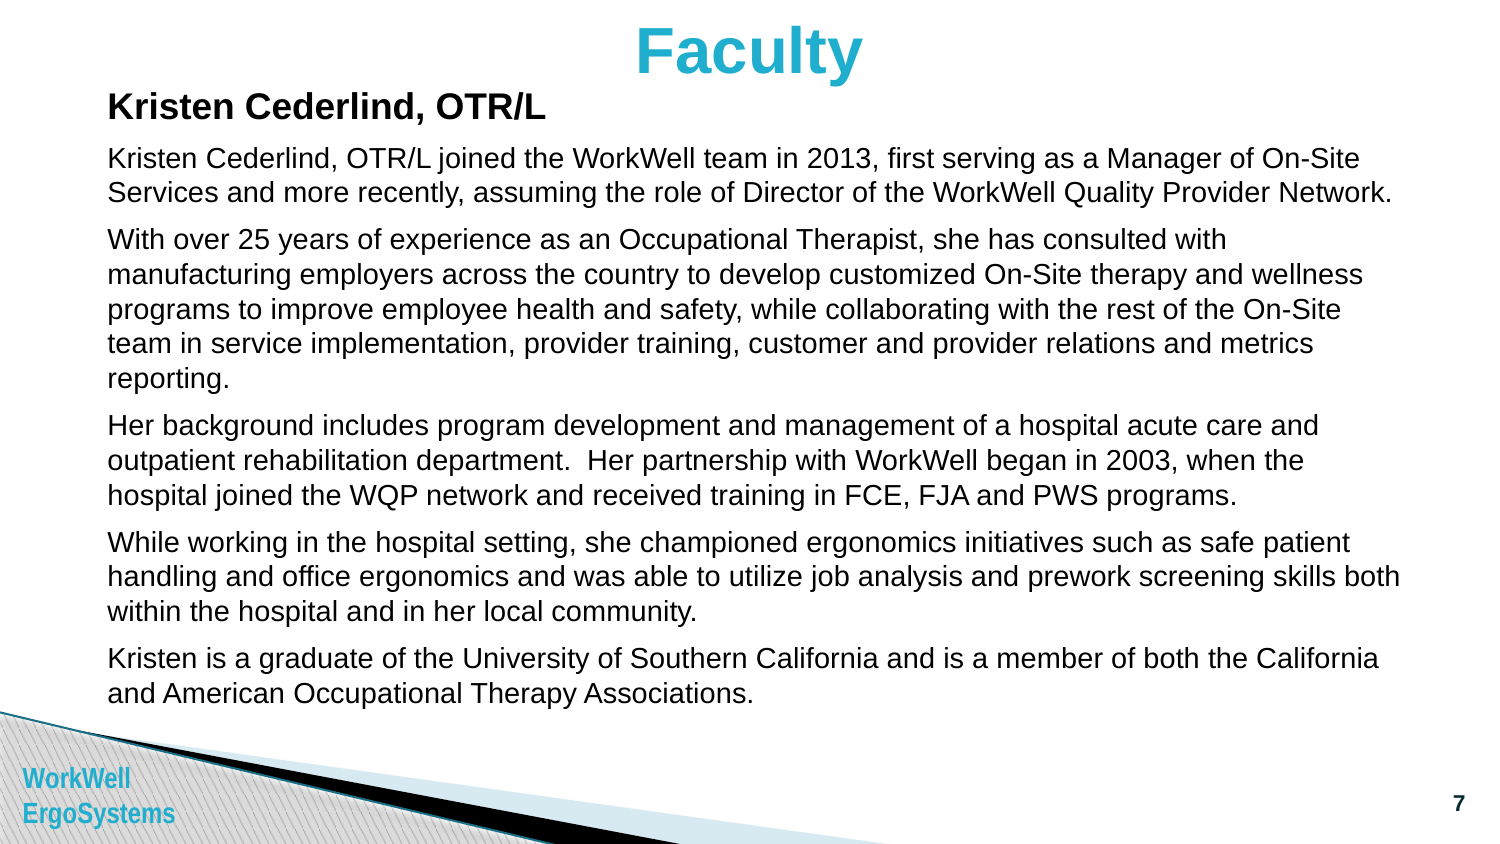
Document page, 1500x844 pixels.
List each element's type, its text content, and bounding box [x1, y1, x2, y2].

list Kristen Cederlind, OTR/L Kristen Cederlind, OTR/L joined the WorkWell team in 2013, first serving as a Manager of On-Site Services and more recently, assuming the role of Director of the WorkWell Quality Provider Network. With over 25 years of experience as an Occupational Therapist, she has consulted with manufacturing employers across the country to develop customized On-Site therapy and wellness programs to improve employee health and safety, while collaborating with the rest of the On-Site team in service implementation, provider training, customer and provider relations and metrics reporting. Her background includes program development and management of a hospital acute care and outpatient rehabilitation department. Her partnership with WorkWell began in 2003, when the hospital joined the WQP network and received training in FCE, FJA and PWS programs. While working in the hospital setting, she championed ergonomics initiatives such as safe patient handling and office ergonomics and was able to utilize job analysis and prework screening skills both within the hospital and in her local community. Kristen is a graduate of the University of Southern California and is a member of both the California and American Occupational Therapy Associations. [75, 75, 1425, 750]
title Faculty [0, 0, 1500, 95]
slide_number 7 [1420, 778, 1481, 824]
